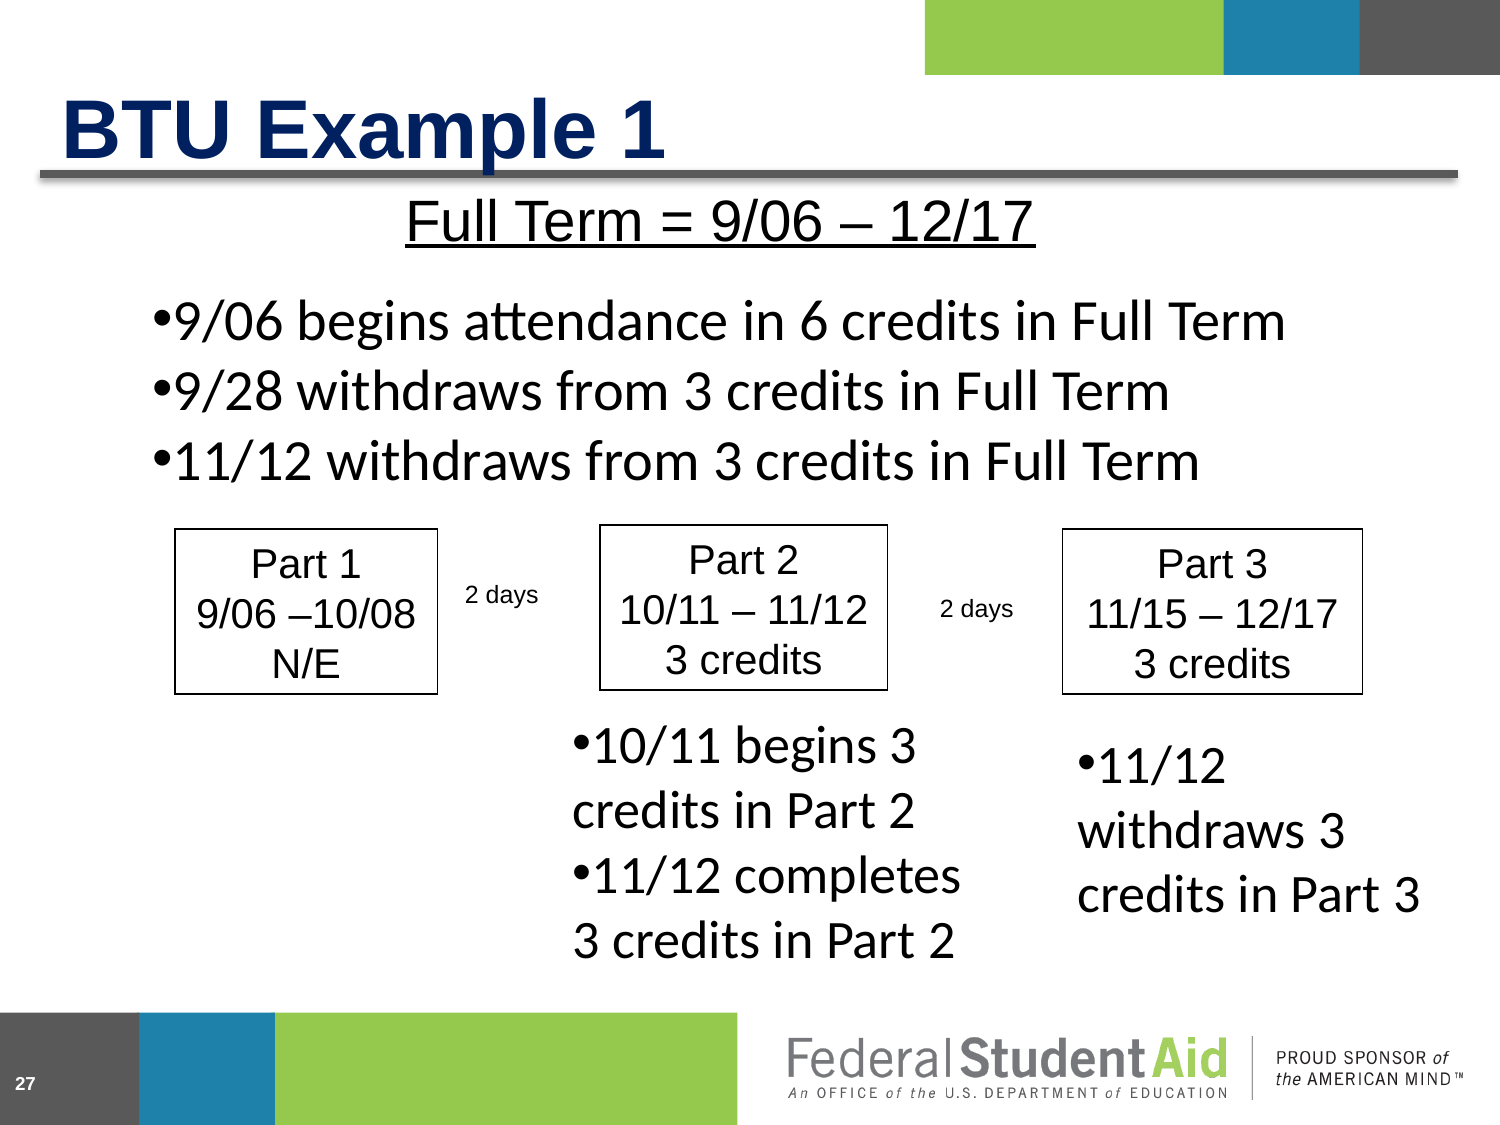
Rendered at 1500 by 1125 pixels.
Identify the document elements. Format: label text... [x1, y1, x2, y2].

text_box Part 3 11/15 – 12/17 3 credits [1062, 529, 1363, 694]
slide_number 27 [0, 1053, 350, 1114]
text_box Full Term = 9/06 – 12/17 [132, 175, 1308, 331]
title BTU Example 1 [47, 67, 1451, 175]
text_box 2 days [924, 585, 1050, 631]
text_box 2 days [450, 571, 575, 617]
picture [788, 1036, 1463, 1100]
text_box Part 1 9/06 –10/08 N/E [174, 529, 438, 694]
text_box 10/11 begins 3 credits in Part 2 11/12 completes 3 credits in Part 2 [557, 701, 1046, 977]
text_box 11/12 withdraws 3 credits in Part 3 [1062, 721, 1451, 932]
text_box 9/06 begins attendance in 6 credits in Full Term 9/28 withdraws from 3 credits in Full Term 11/12 withdraws from 3 credits in Full Term [137, 275, 1400, 500]
text_box Part 2 10/11 – 11/12 3 credits [599, 525, 888, 690]
